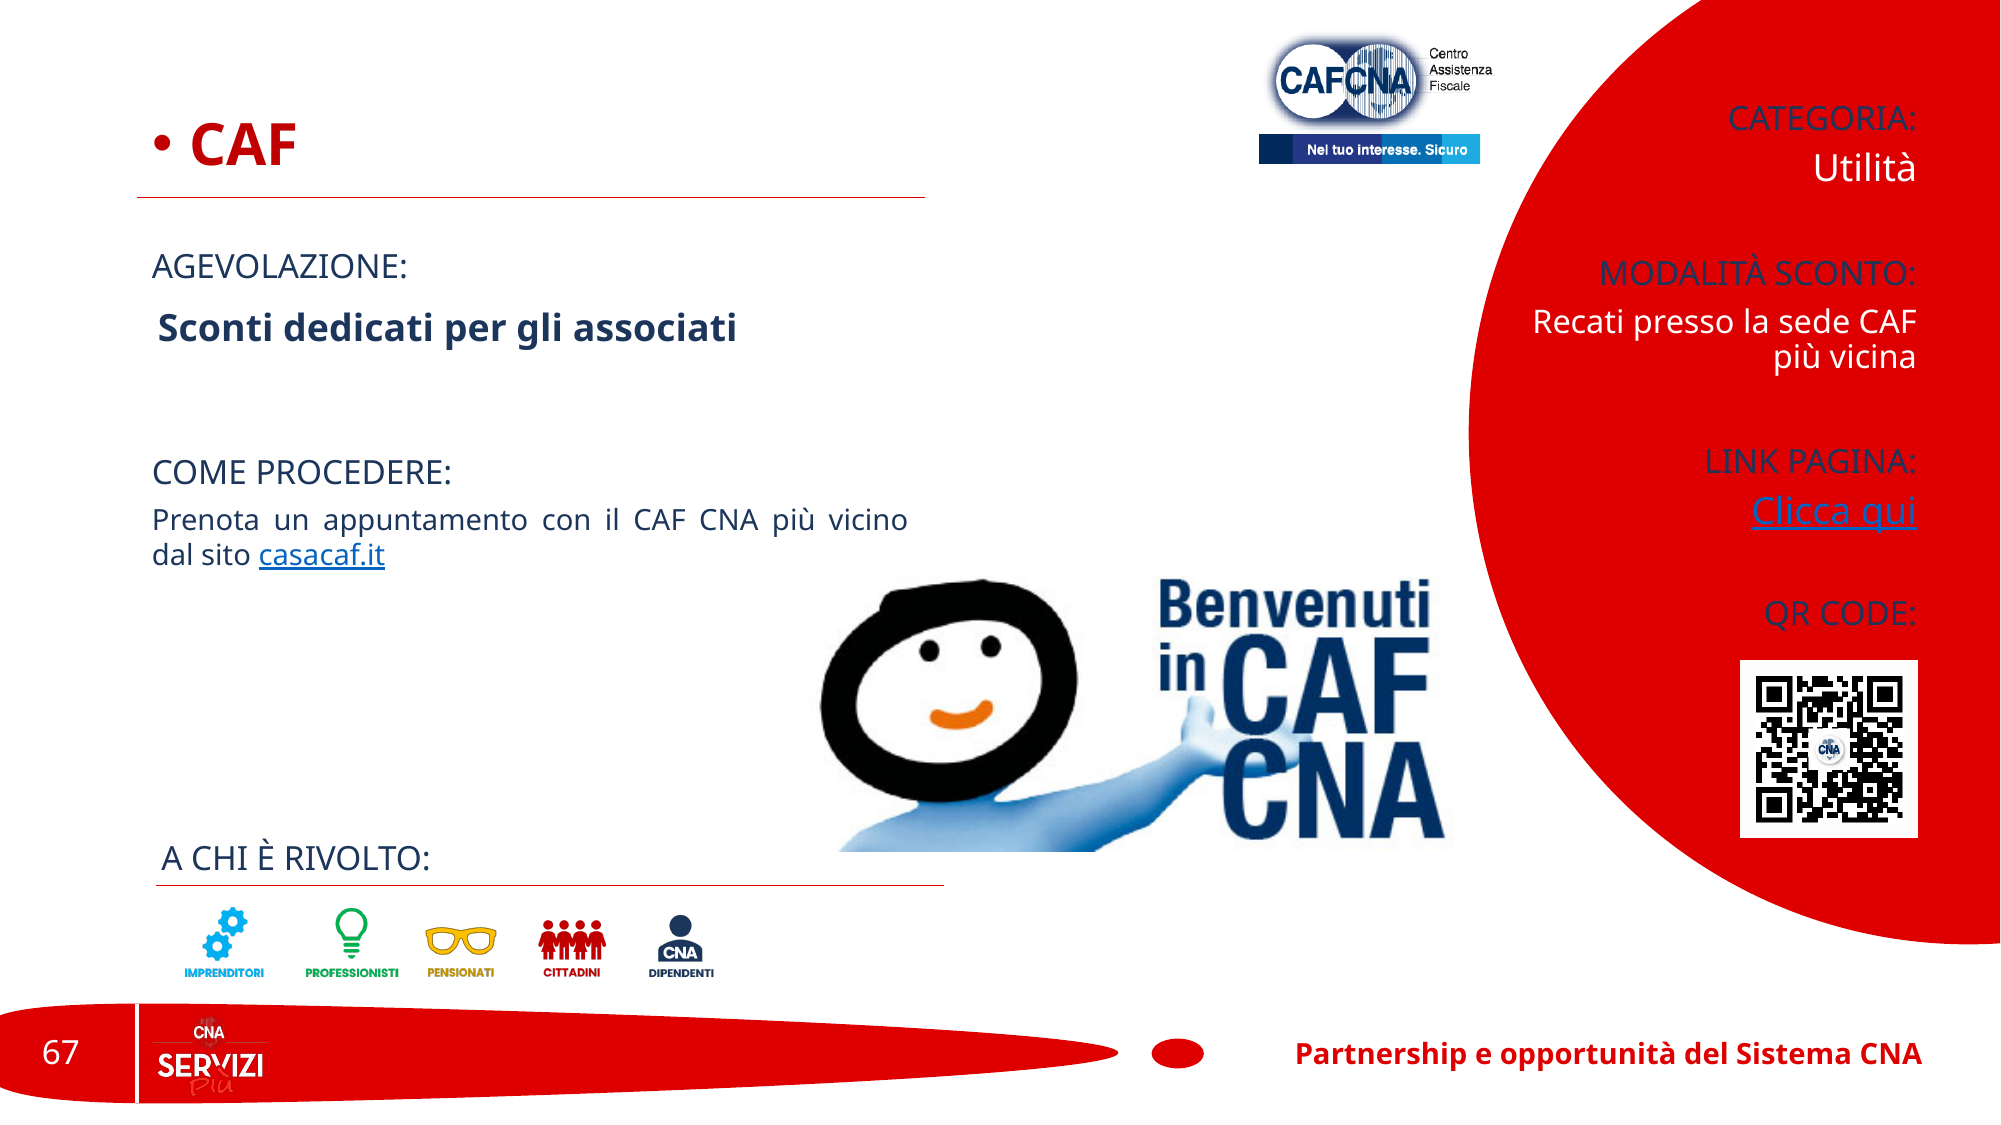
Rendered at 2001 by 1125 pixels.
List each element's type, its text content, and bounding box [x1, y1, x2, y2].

list Caf [137, 107, 925, 194]
picture [149, 1003, 271, 1104]
picture [530, 902, 613, 986]
picture [419, 902, 502, 986]
picture [164, 901, 284, 987]
picture [796, 535, 1464, 852]
list Clicca qui [1515, 479, 1933, 566]
picture [1740, 660, 1918, 838]
picture [289, 904, 414, 988]
list Prenota un appuntamento con il CAF CNA più vicino dal sito casacaf.it [136, 497, 925, 808]
picture [641, 905, 724, 988]
list Sconti dedicati per gli associati [142, 301, 925, 388]
picture [1259, 27, 1495, 164]
slide_number 67 [12, 1023, 110, 1084]
list Utilità [1515, 141, 1933, 228]
list Recati presso la sede CAF più vicina [1515, 298, 1933, 385]
